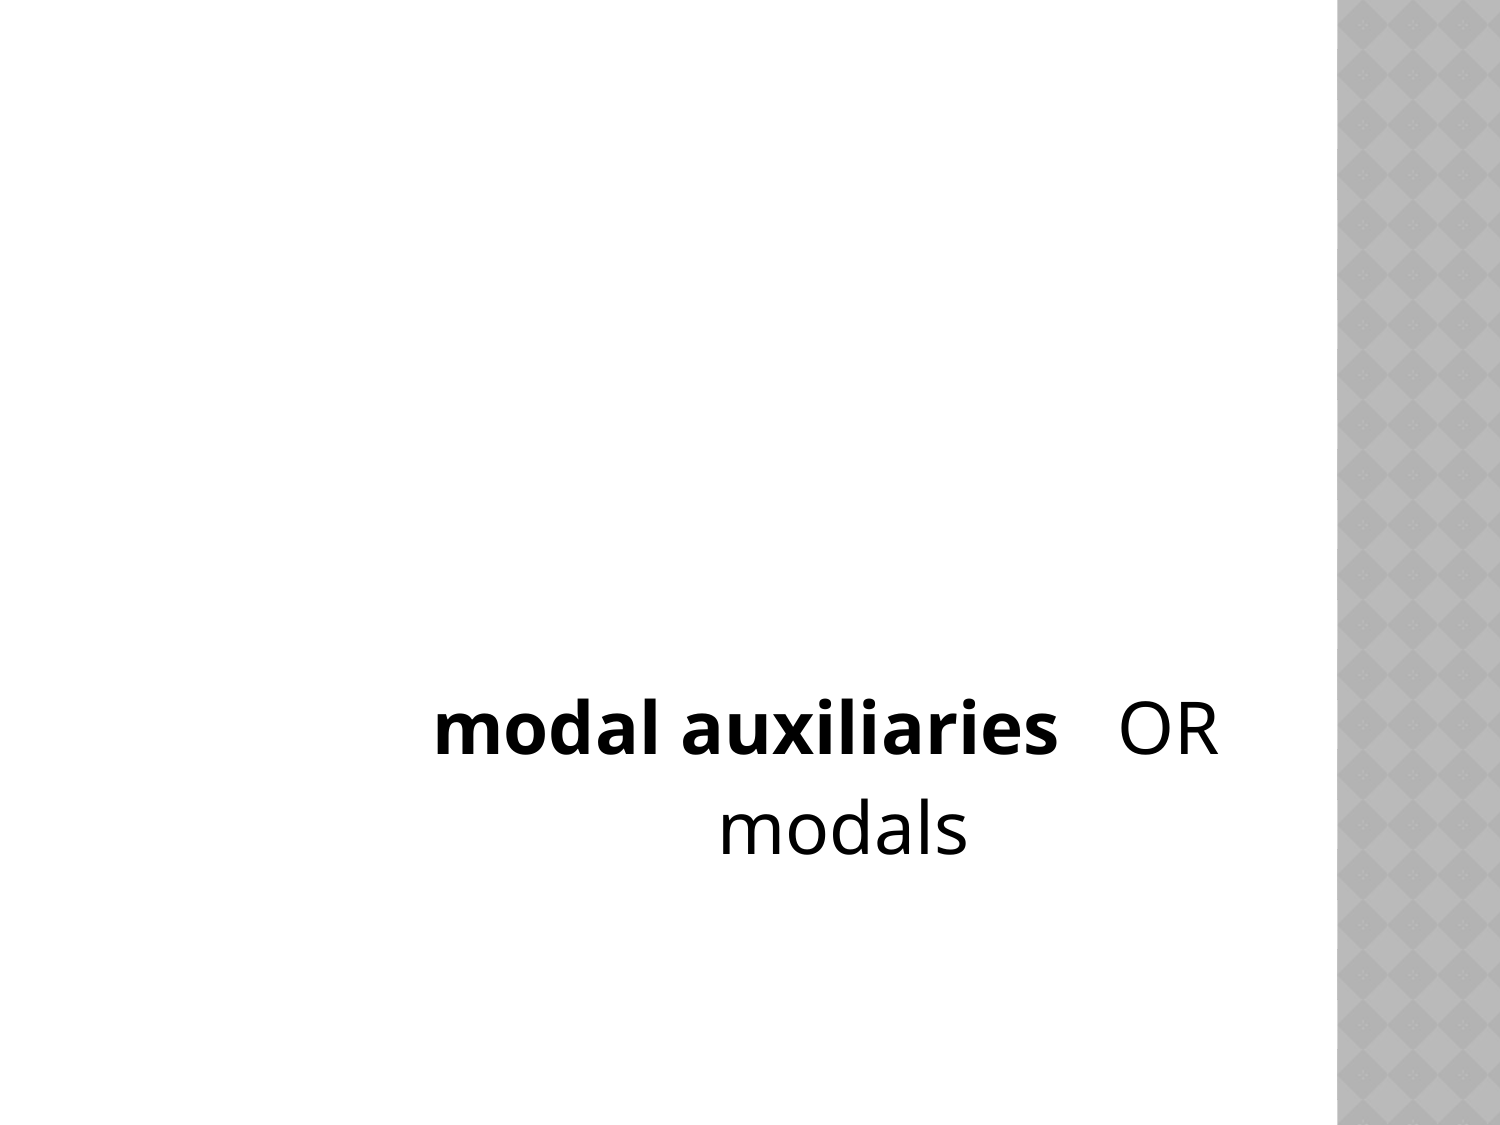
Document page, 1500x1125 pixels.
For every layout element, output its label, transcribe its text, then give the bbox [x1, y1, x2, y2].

list modal auxiliaries OR modals [75, 264, 1263, 1059]
